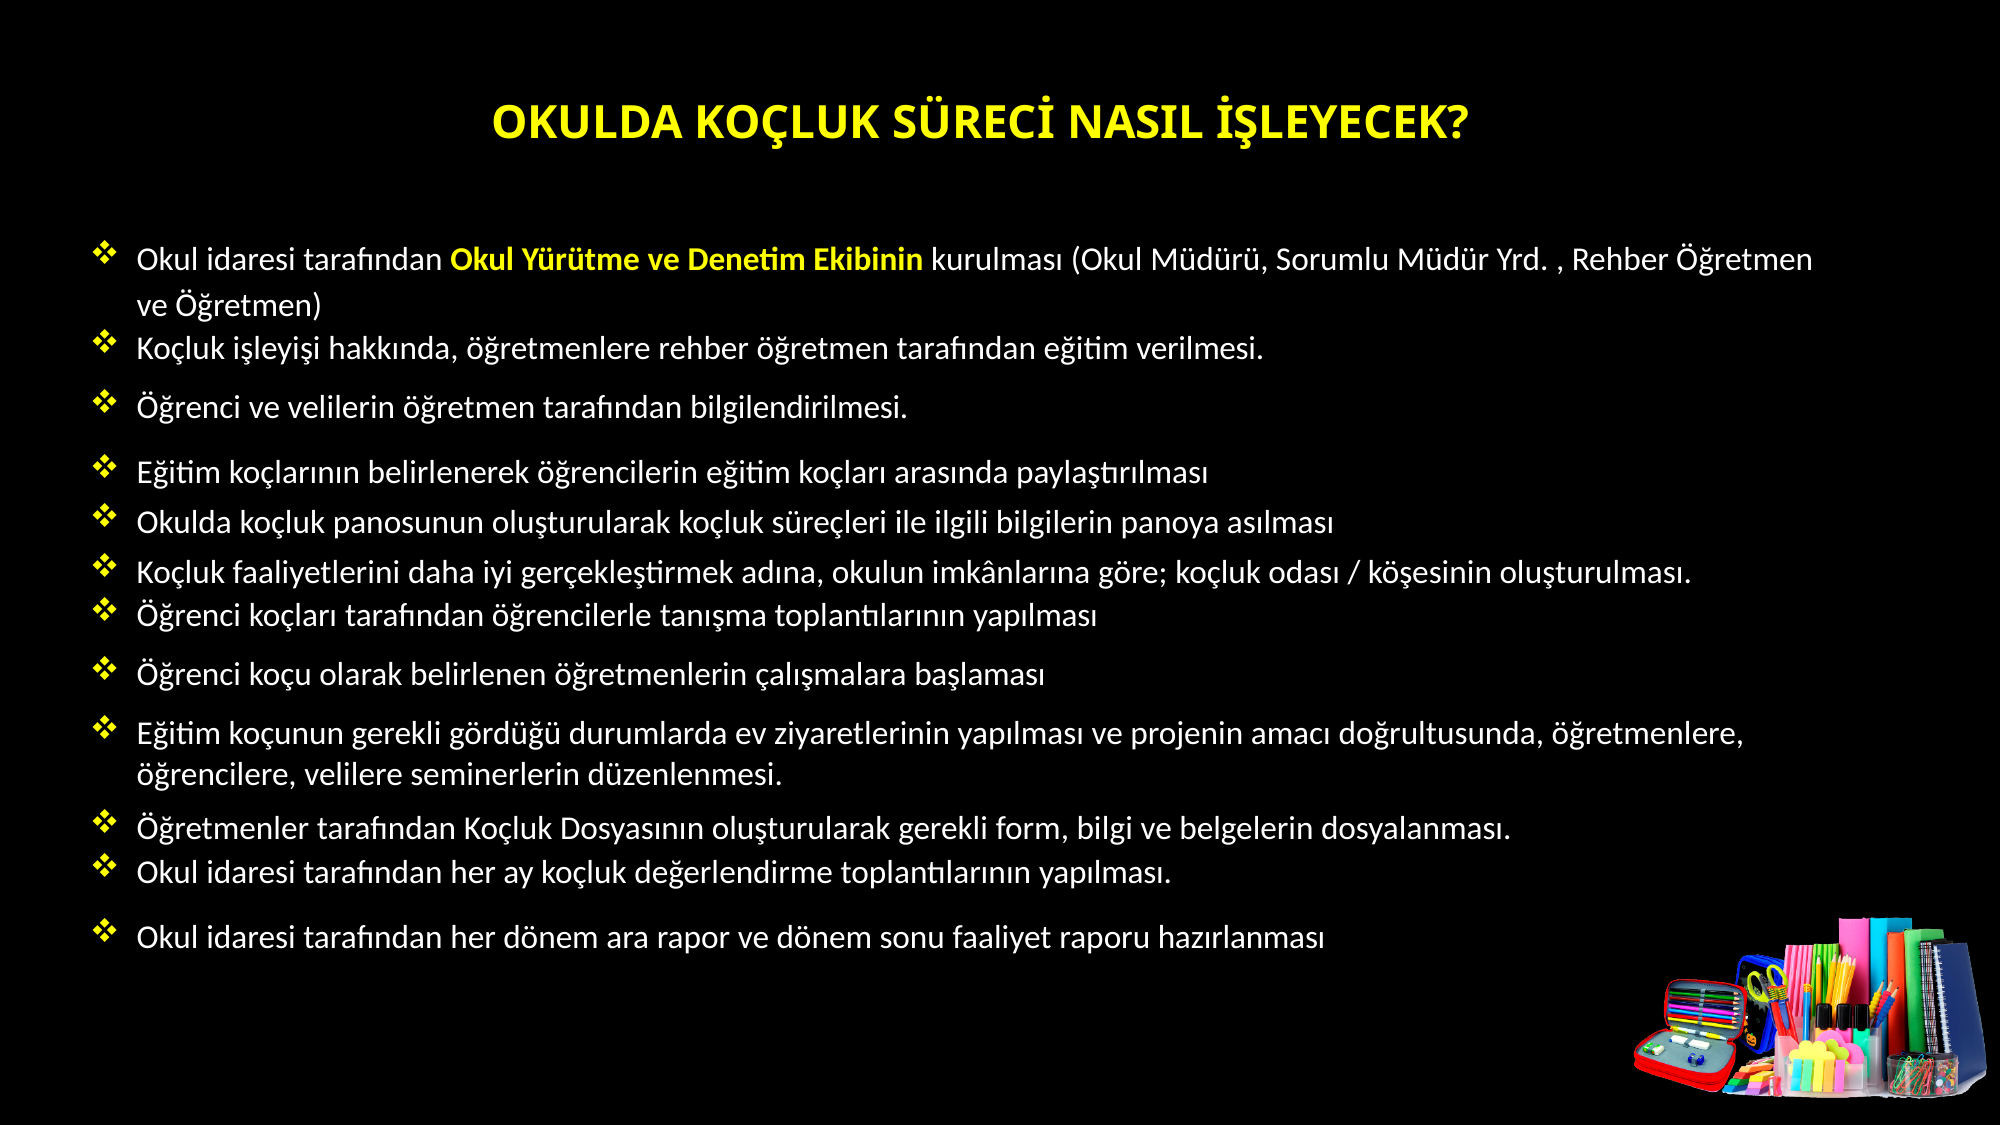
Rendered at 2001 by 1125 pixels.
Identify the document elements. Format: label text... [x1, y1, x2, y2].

picture [1603, 897, 2000, 1112]
text_box OKULDA KOÇLUK SÜRECİ NASIL İŞLEYECEK? Okul idaresi tarafından Okul Yürütme ve Denetim Ekibinin kurulması (Okul Müdürü, Sorumlu Müdür Yrd. , Rehber Öğretmen ve Öğretmen) Koçluk işleyişi hakkında, öğretmenlere rehber öğretmen tarafından eğitim verilmesi. Öğrenci ve velilerin öğretmen tarafından bilgilendirilmesi. Eğitim koçlarının belirlenerek öğrencilerin eğitim koçları arasında paylaştırılması Okulda koçluk panosunun oluşturularak koçluk süreçleri ile ilgili bilgilerin panoya asılması Koçluk faaliyetlerini daha iyi gerçekleştirmek adına, okulun imkânlarına göre; koçluk odası / köşesinin oluşturulması. Öğrenci koçları tarafından öğrencilerle tanışma toplantılarının yapılması Öğrenci koçu olarak belirlenen öğretmenlerin çalışmalara başlaması Eğitim koçunun gerekli gördüğü durumlarda ev ziyaretlerinin yapılması ve projenin amacı doğrultusunda, öğretmenlere, öğrencilere, velilere seminerlerin düzenlenmesi. Öğretmenler tarafından Koçluk Dosyasının oluşturularak gerekli form, bilgi ve belgelerin dosyalanması. Okul idaresi tarafından her ay koçluk değerlendirme toplantılarının yapılması. Okul idaresi tarafından her dönem ara rapor ve dönem sonu faaliyet raporu hazırlanması [0, 84, 2000, 963]
